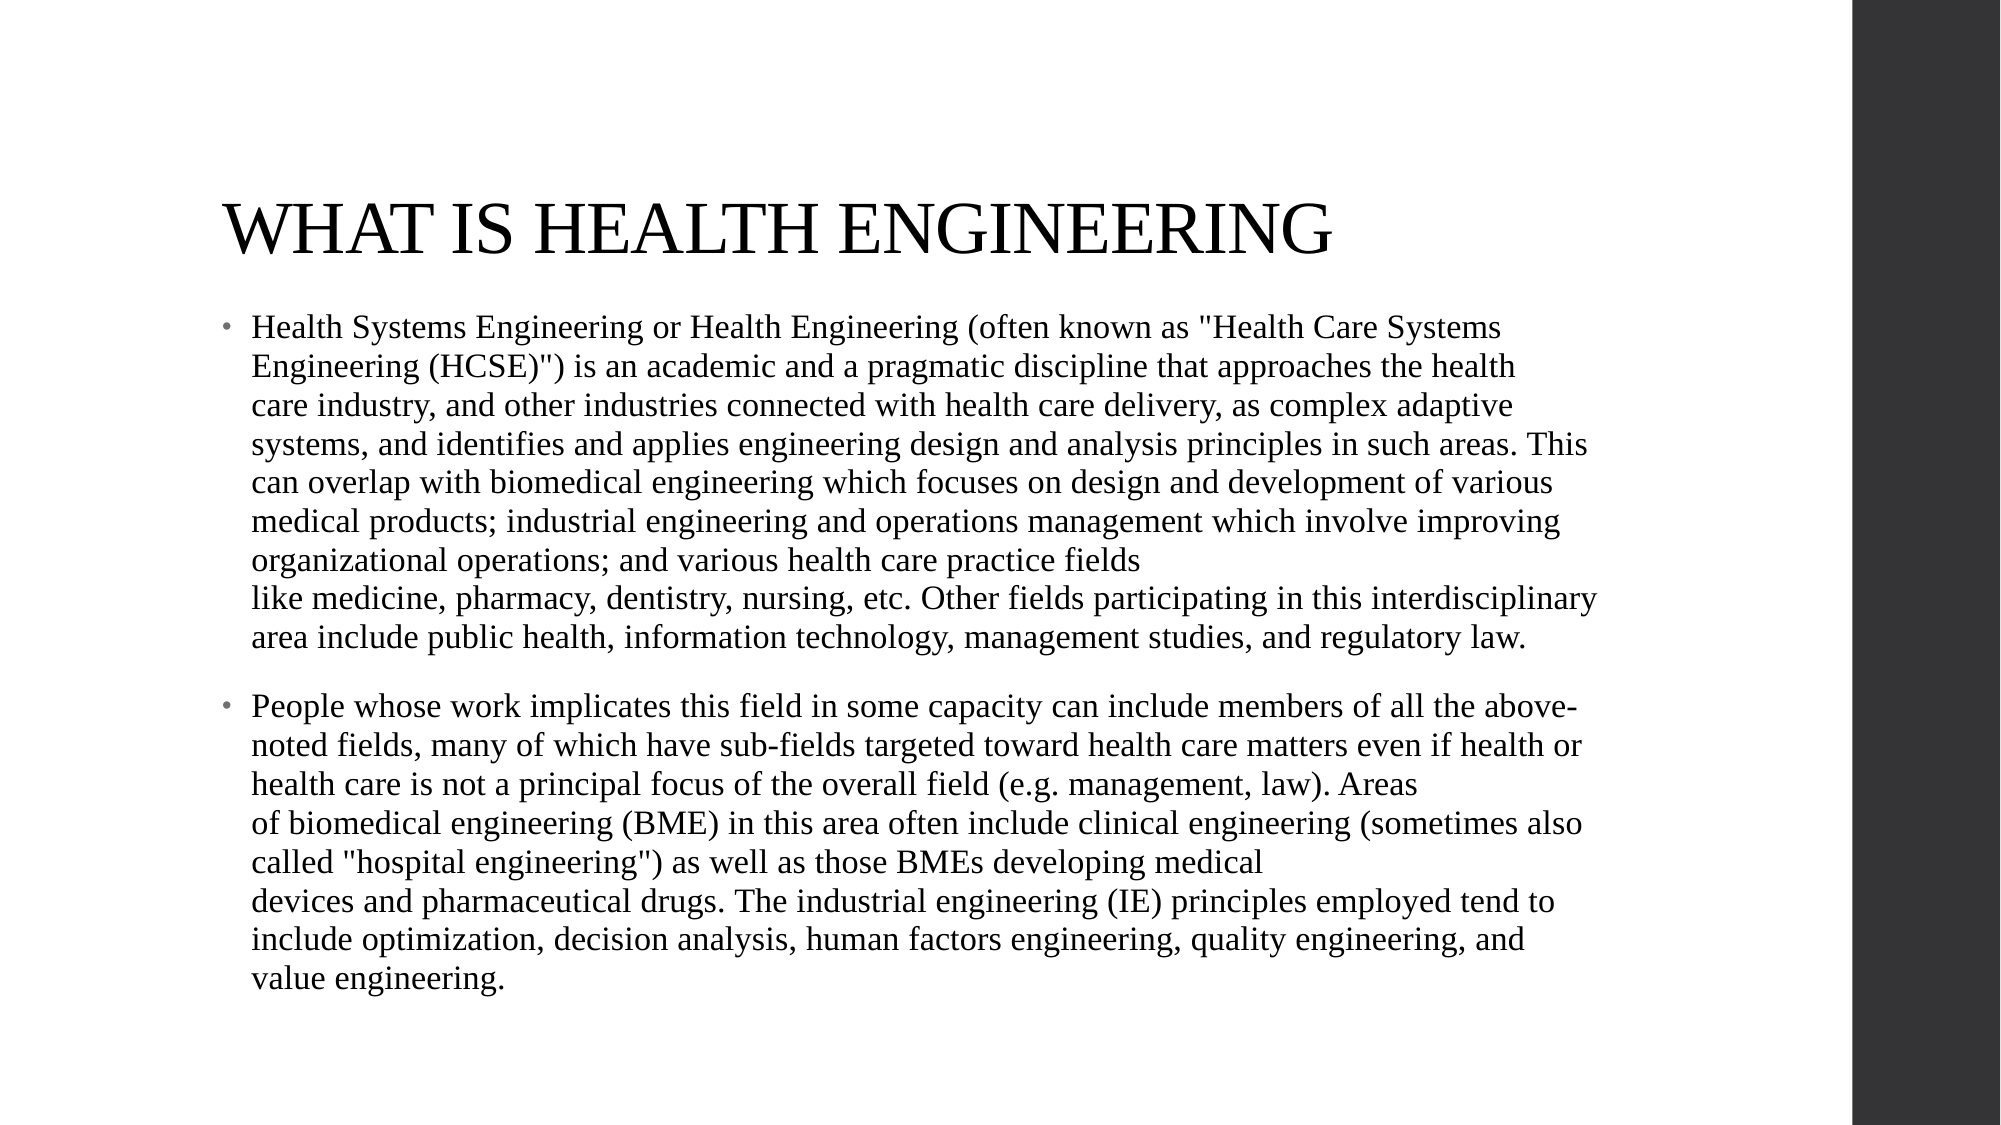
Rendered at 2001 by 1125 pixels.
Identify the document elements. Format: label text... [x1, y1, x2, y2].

title WHAT IS HEALTH ENGINEERING [206, 60, 1797, 278]
list Health Systems Engineering or Health Engineering (often known as "Health Care Systems Engineering (HCSE)") is an academic and a pragmatic discipline that approaches the health care industry, and other industries connected with health care delivery, as complex adaptive systems, and identifies and applies engineering design and analysis principles in such areas. This can overlap with biomedical engineering which focuses on design and development of various medical products; industrial engineering and operations management which involve improving organizational operations; and various health care practice fields like medicine, pharmacy, dentistry, nursing, etc. Other fields participating in this interdisciplinary area include public health, information technology, management studies, and regulatory law. People whose work implicates this field in some capacity can include members of all the above-noted fields, many of which have sub-fields targeted toward health care matters even if health or health care is not a principal focus of the overall field (e.g. management, law). Areas of biomedical engineering (BME) in this area often include clinical engineering (sometimes also called "hospital engineering") as well as those BMEs developing medical devices and pharmaceutical drugs. The industrial engineering (IE) principles employed tend to include optimization, decision analysis, human factors engineering, quality engineering, and value engineering. [206, 299, 1617, 1014]
